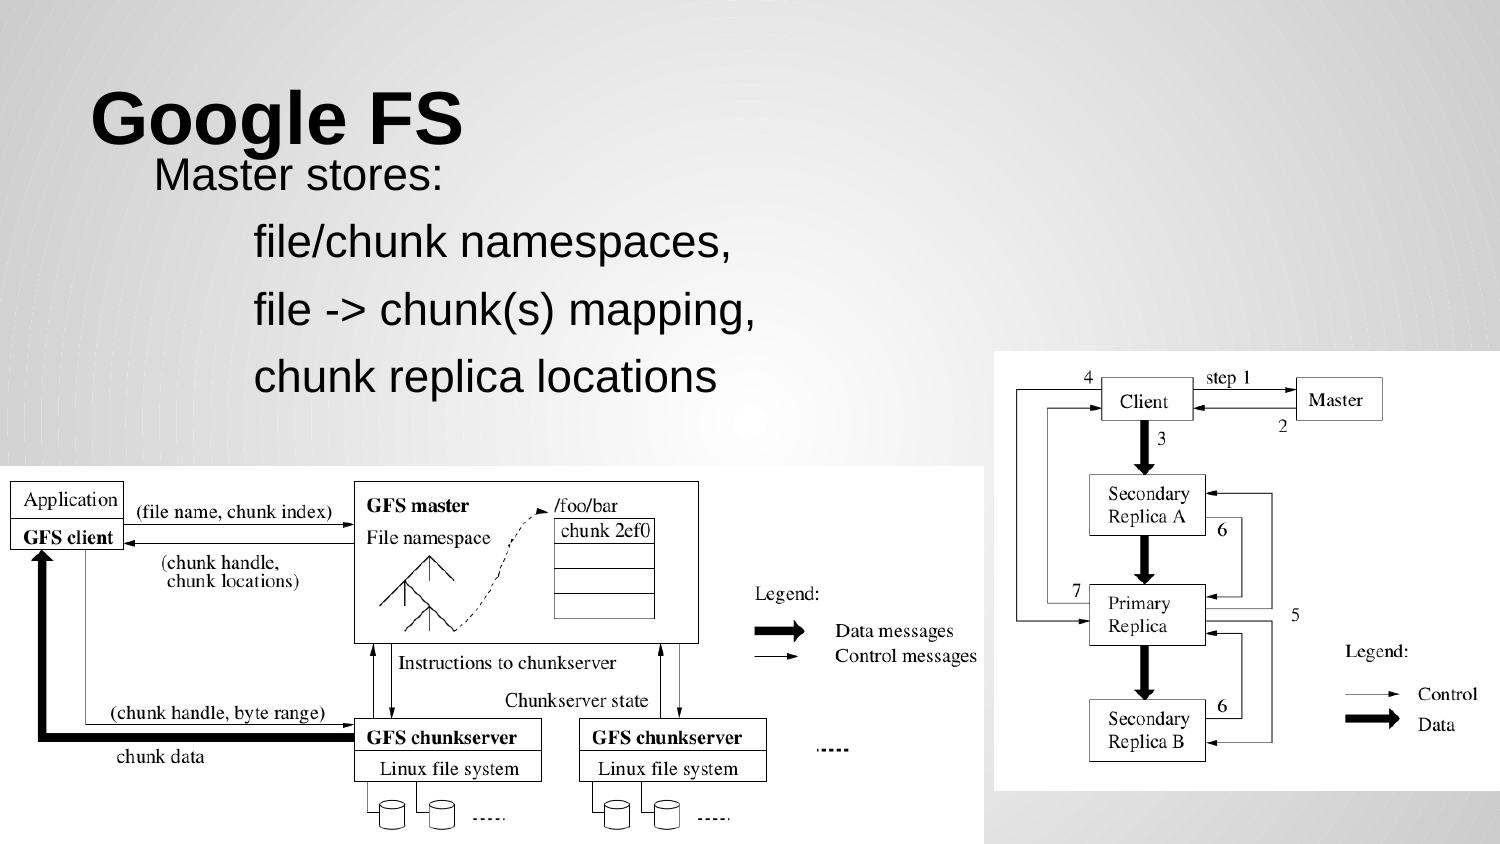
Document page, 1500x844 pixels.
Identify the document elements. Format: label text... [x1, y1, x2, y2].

list Master stores: file/chunk namespaces, file -> chunk(s) mapping, chunk replica locations [107, 129, 837, 422]
picture [994, 351, 1500, 791]
picture [0, 466, 985, 844]
title Google FS [75, 33, 1425, 175]
